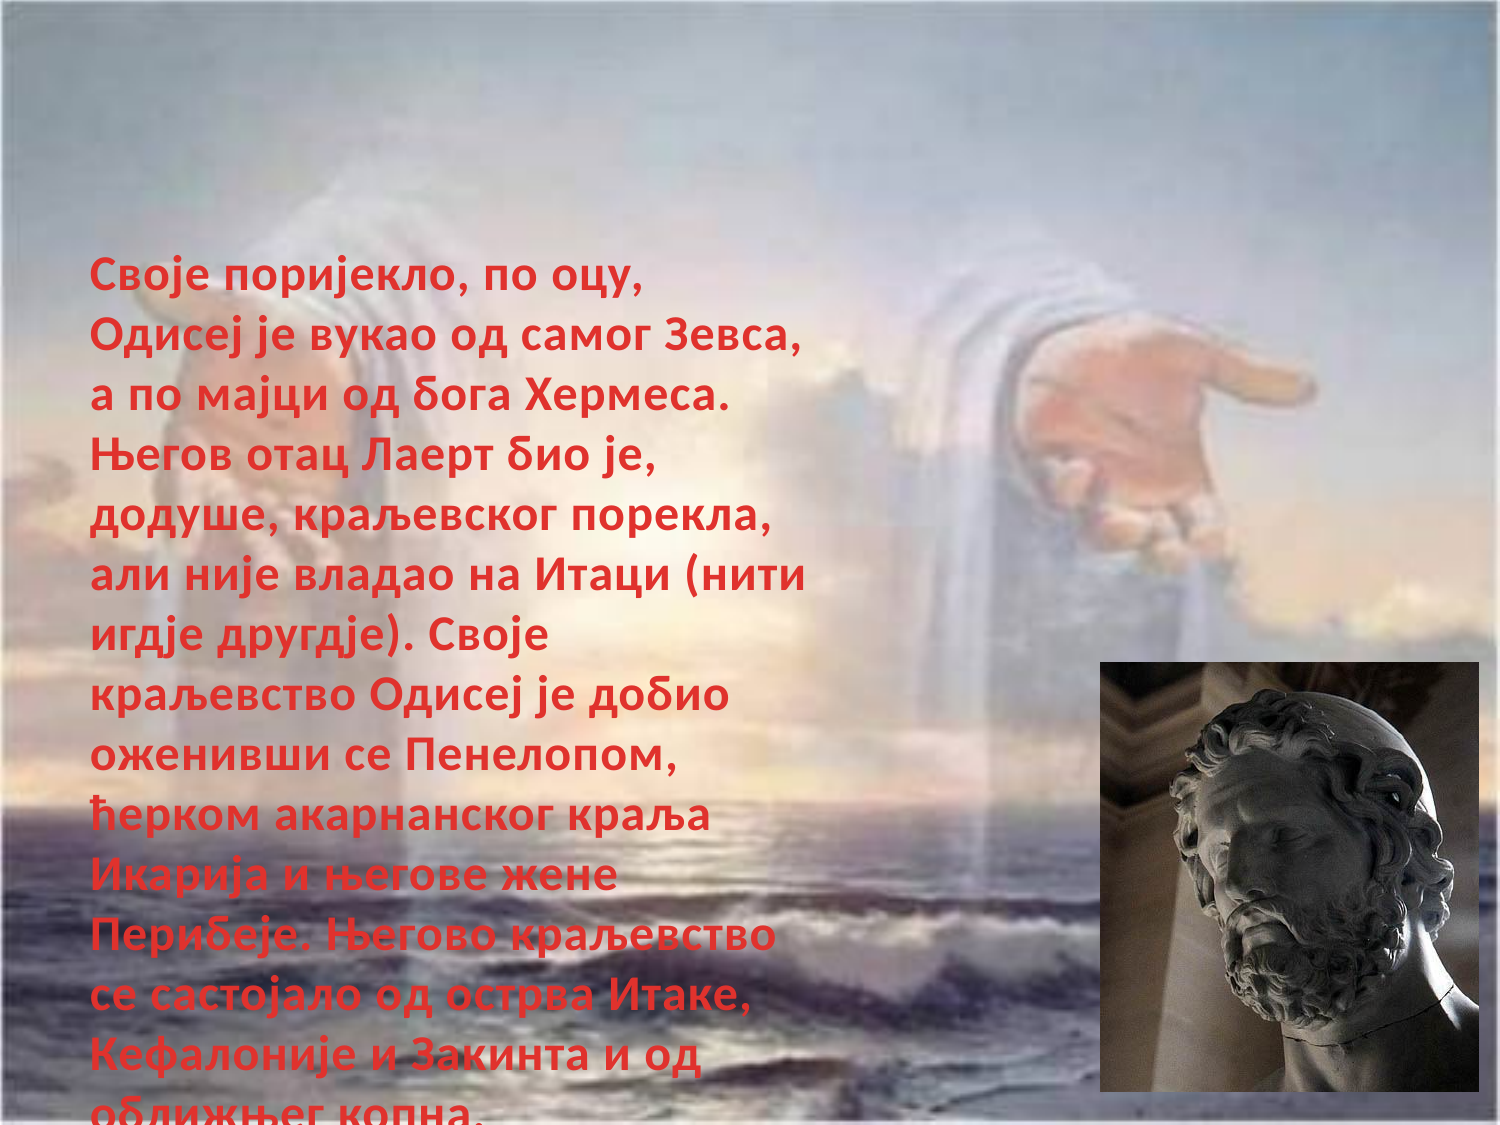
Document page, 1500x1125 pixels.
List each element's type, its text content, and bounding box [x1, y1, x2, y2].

text_box Своје поријекло, по оцу, Одисеј је вукао од самог Зевса, а по мајци од бога Хермеса. Његов отац Лаерт био је, додуше, краљевског порекла, али није владао на Итаци (нити игдје другдје). Своје краљевство Одисеј је добио оженивши се Пенелопом, ћерком акарнанског краља Икарија и његове жене Перибеје. Његово краљевство се састојало од острва Итаке, Кефалoније и Закинта и од оближњег копна. [74, 232, 825, 1125]
picture [0, 0, 1500, 1125]
